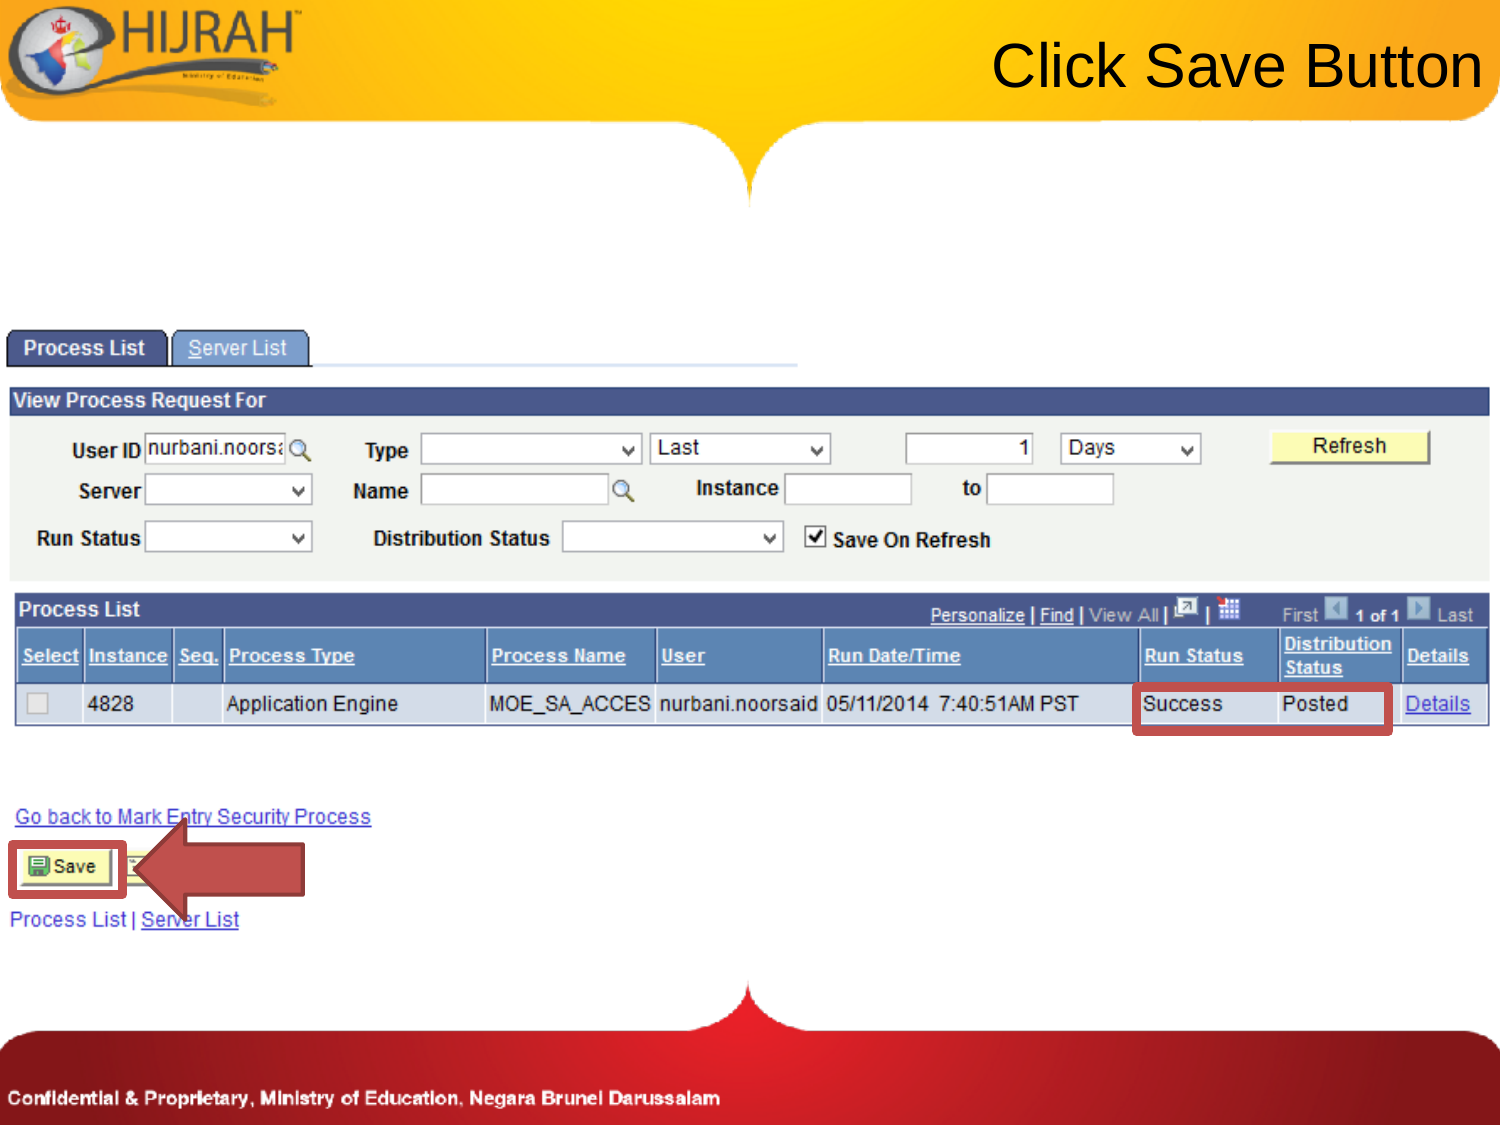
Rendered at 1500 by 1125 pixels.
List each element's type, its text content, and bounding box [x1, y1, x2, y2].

picture [0, 0, 1500, 1125]
title Click Save Button [324, 0, 1500, 126]
